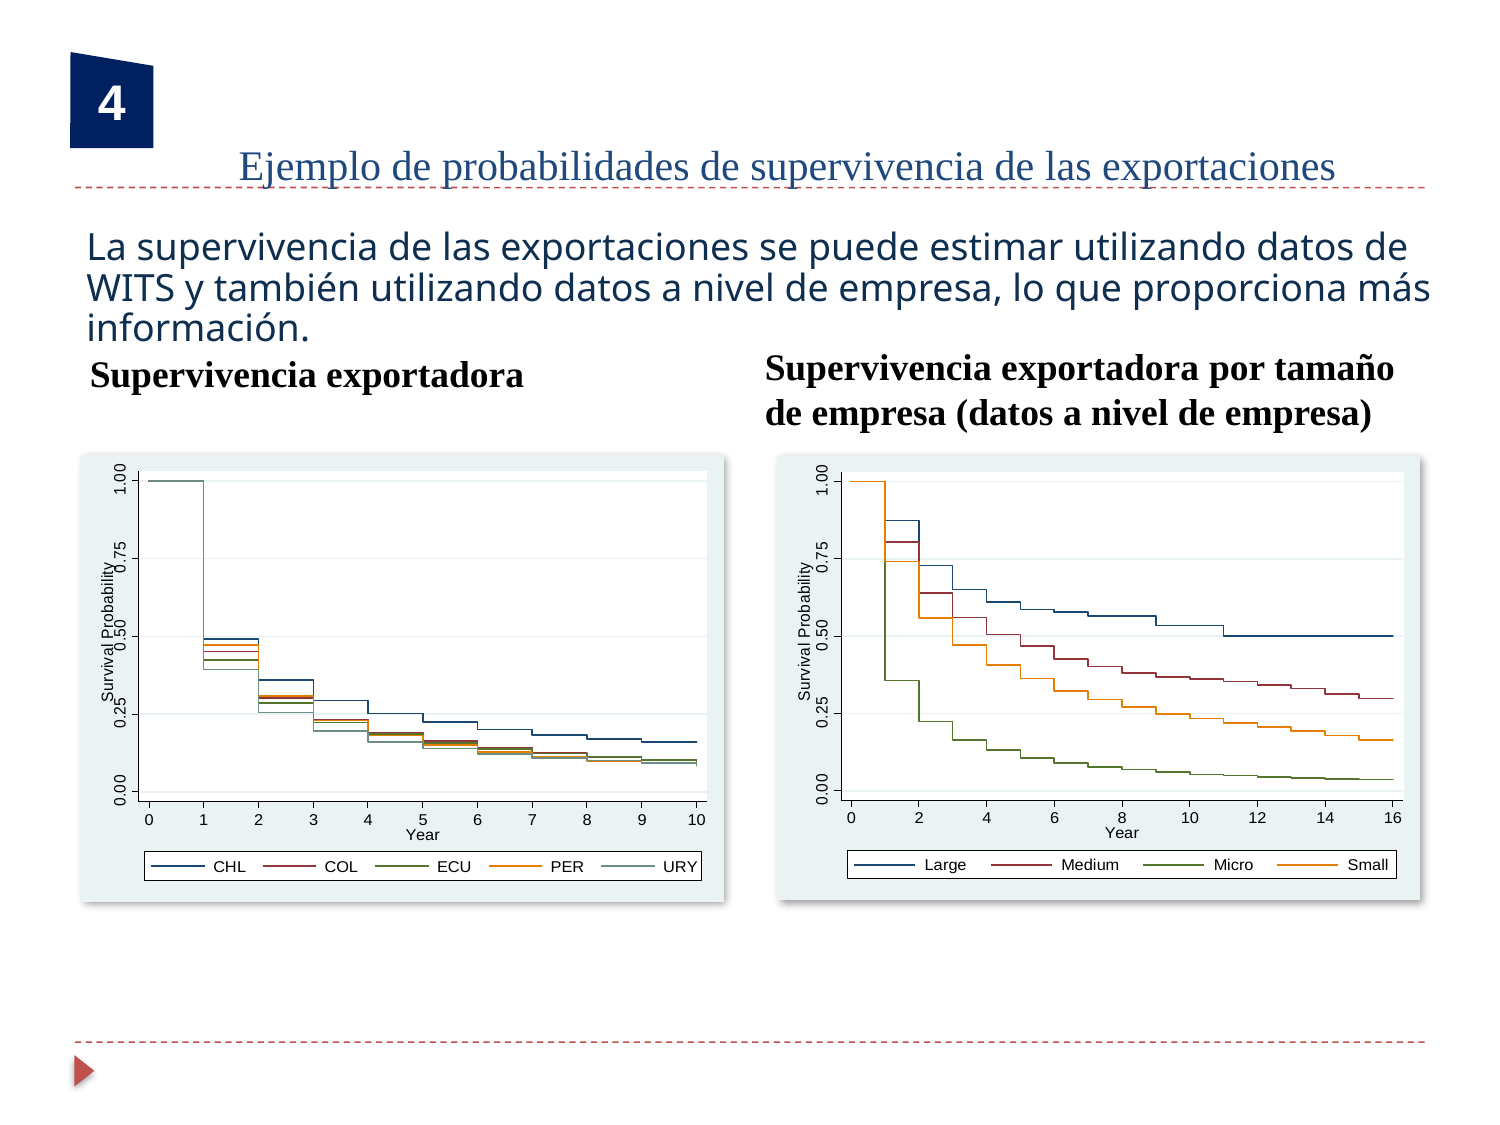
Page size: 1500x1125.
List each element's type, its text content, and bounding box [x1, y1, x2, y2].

title Ejemplo de probabilidades de supervivencia de las exportaciones [223, 100, 1384, 197]
text_box La supervivencia de las exportaciones se puede estimar utilizando datos de WITS y también utilizando datos a nivel de empresa, lo que proporciona más información. [74, 222, 1470, 316]
picture [74, 449, 730, 908]
text_box 4 [70, 52, 154, 149]
text_box Supervivencia exportadora por tamaño de empresa (datos a nivel de empresa) [749, 335, 1432, 441]
picture [771, 450, 1426, 906]
text_box Supervivencia exportadora [74, 342, 551, 402]
text_box [75, 984, 1418, 1125]
